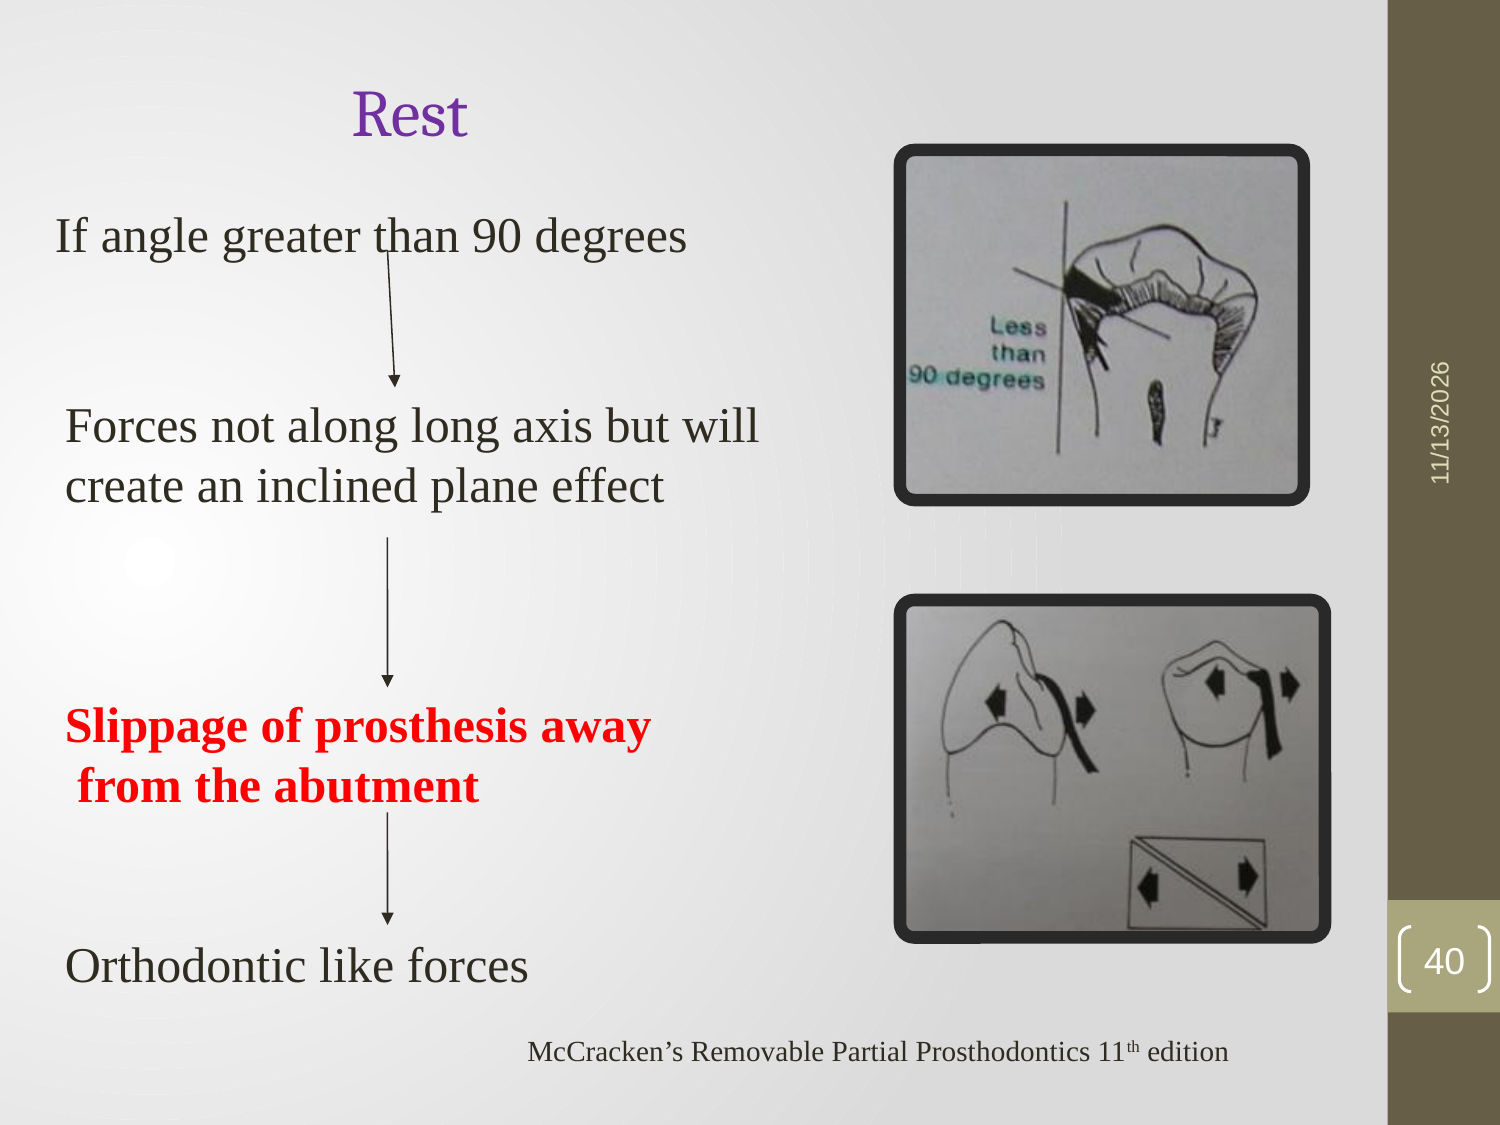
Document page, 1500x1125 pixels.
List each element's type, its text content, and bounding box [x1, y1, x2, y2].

text_box [381, 537, 394, 688]
text_box [387, 249, 401, 388]
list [899, 149, 1305, 501]
text_box [381, 812, 394, 925]
slide_number 40 [1397, 925, 1492, 994]
text_box Rest [336, 62, 484, 158]
text_box If angle greater than 90 degrees [40, 74, 703, 270]
text_box Forces not along long axis but will create an inclined plane effect Slippage of prosthesis away from the abutment Orthodontic like forces [49, 324, 808, 1000]
picture [899, 599, 1326, 938]
text_box McCracken’s Removable Partial Prosthodontics 11th edition [512, 1024, 1450, 1075]
slide_number 21-May-23 [1408, 100, 1469, 501]
